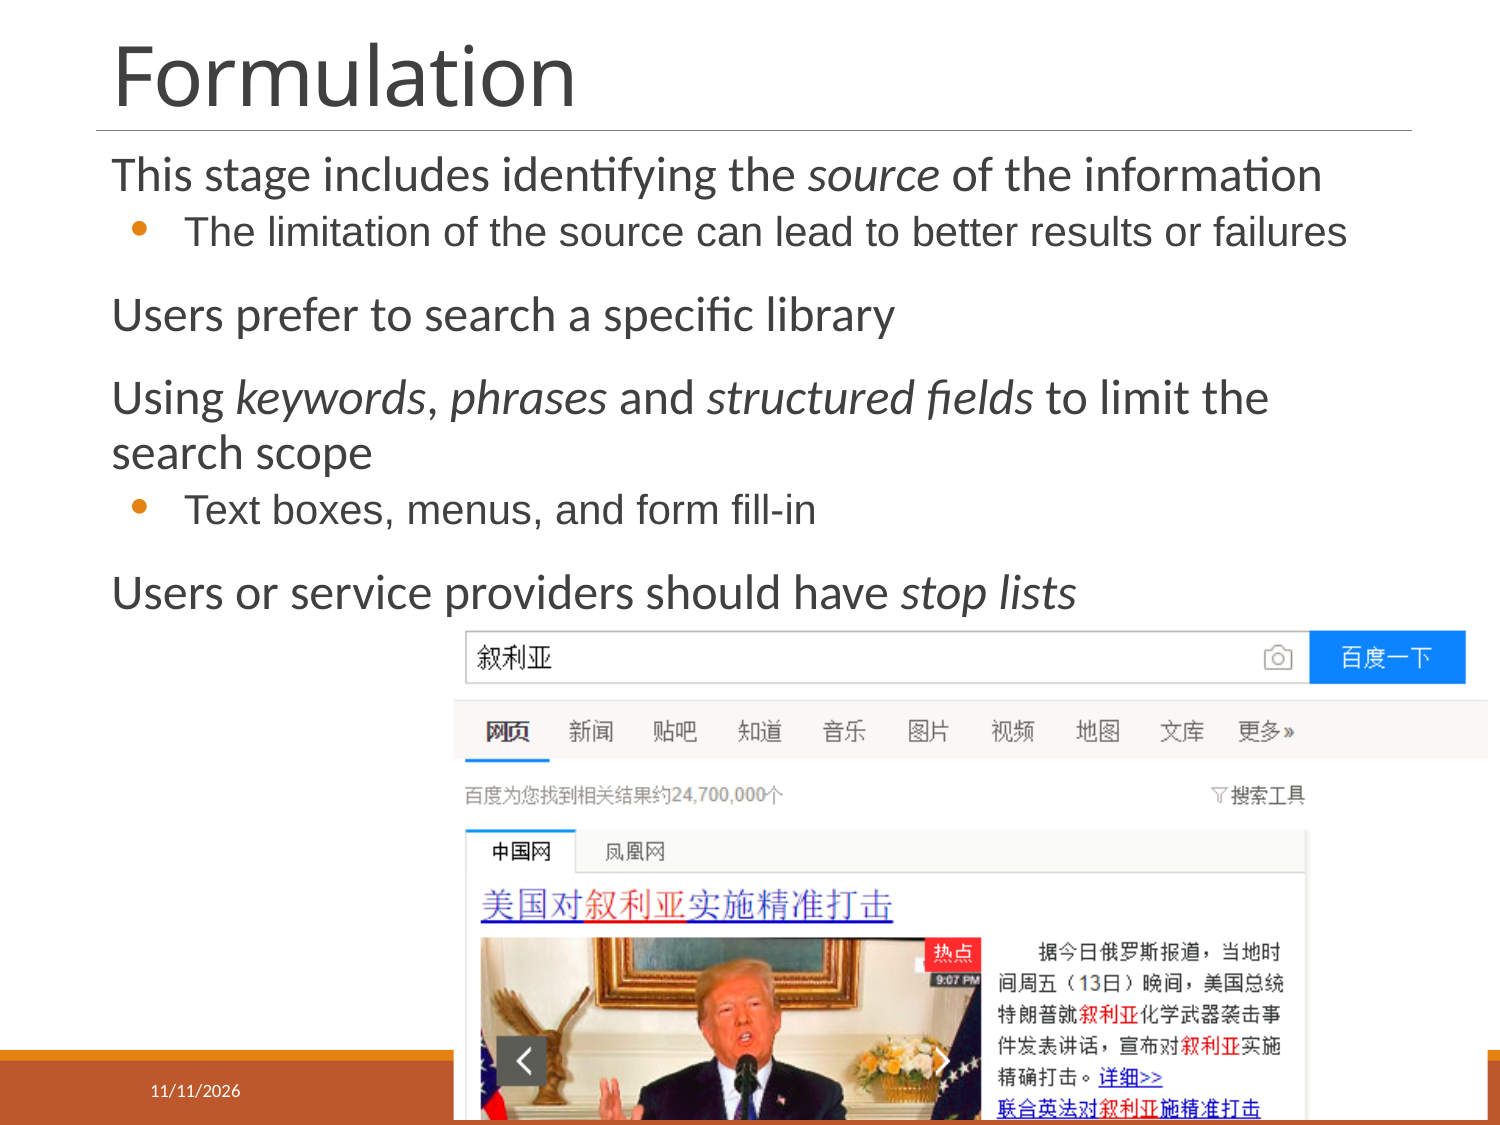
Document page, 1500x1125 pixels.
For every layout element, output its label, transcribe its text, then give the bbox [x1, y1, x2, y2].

picture [453, 620, 1489, 1121]
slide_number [135, 1059, 440, 1120]
title Formulation [96, 19, 1413, 131]
list This stage includes identifying the source of the information The limitation of the source can lead to better results or failures Users prefer to search a specific library Using keywords, phrases and structured fields to limit the search scope Text boxes, menus, and form fill-in Users or service providers should have stop lists [96, 140, 1413, 1034]
